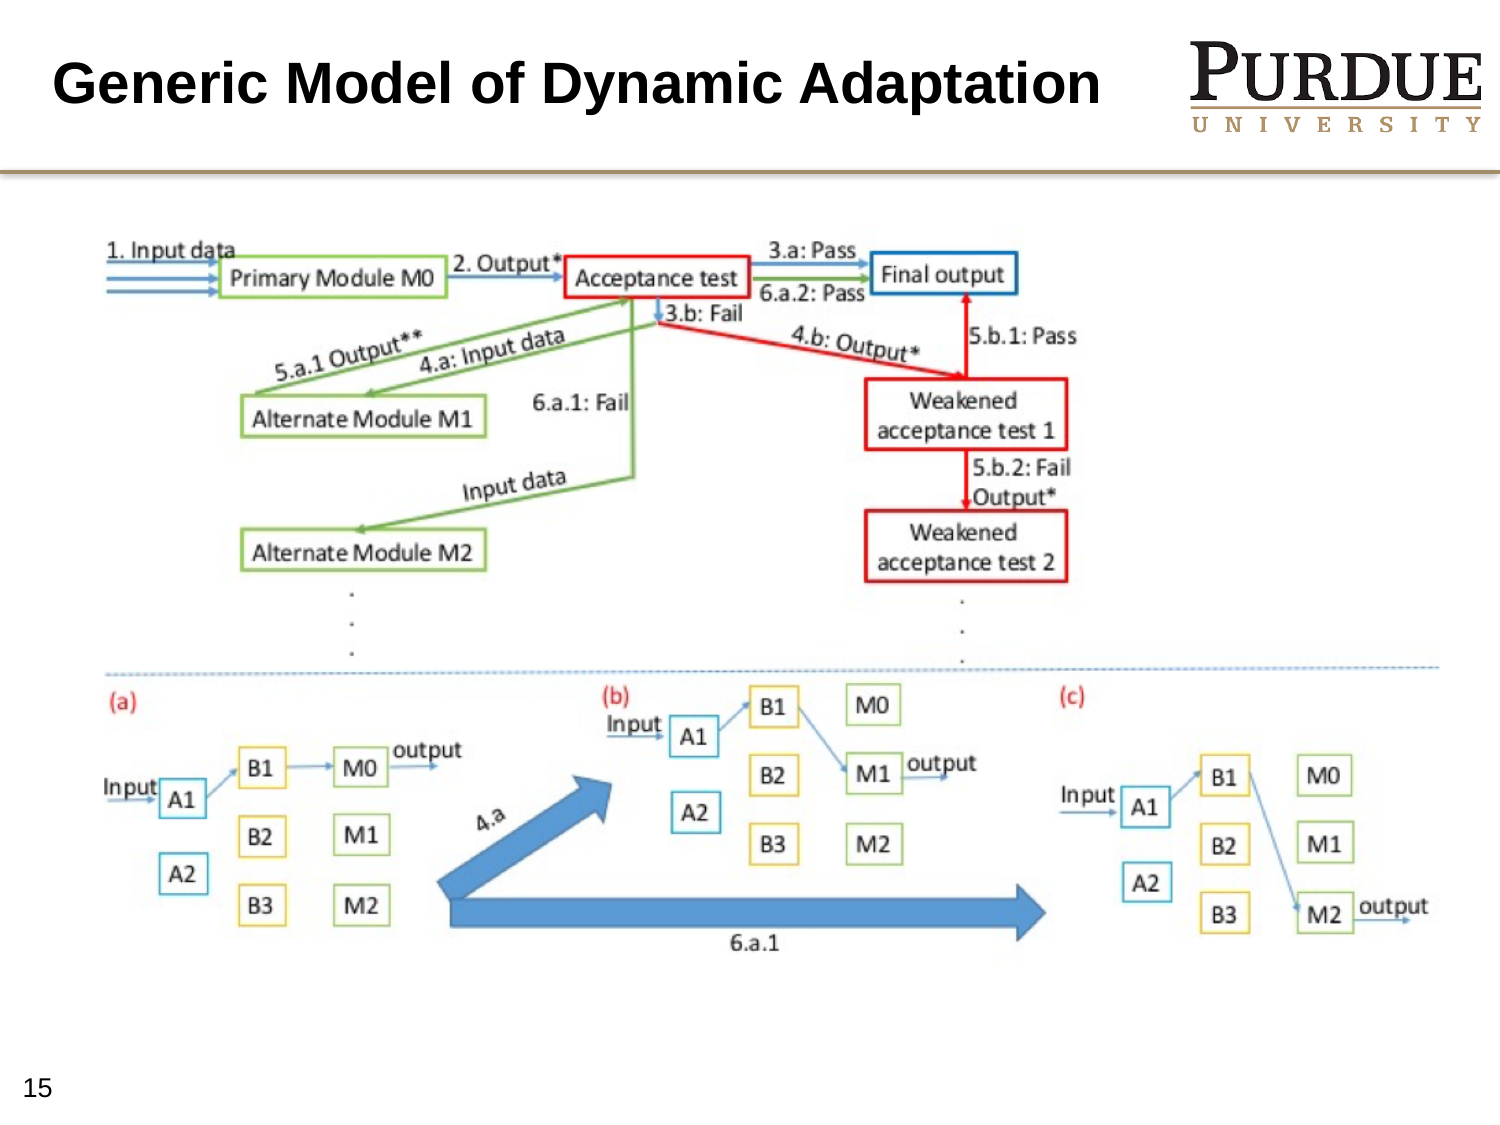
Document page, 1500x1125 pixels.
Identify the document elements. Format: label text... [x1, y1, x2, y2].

text_box 15 [6, 1062, 69, 1112]
title Generic Model of Dynamic Adaptation [37, 0, 1138, 162]
picture [1186, 38, 1484, 135]
text_box [158, 161, 1500, 171]
picture [103, 225, 1440, 977]
text_box [158, 177, 1500, 296]
